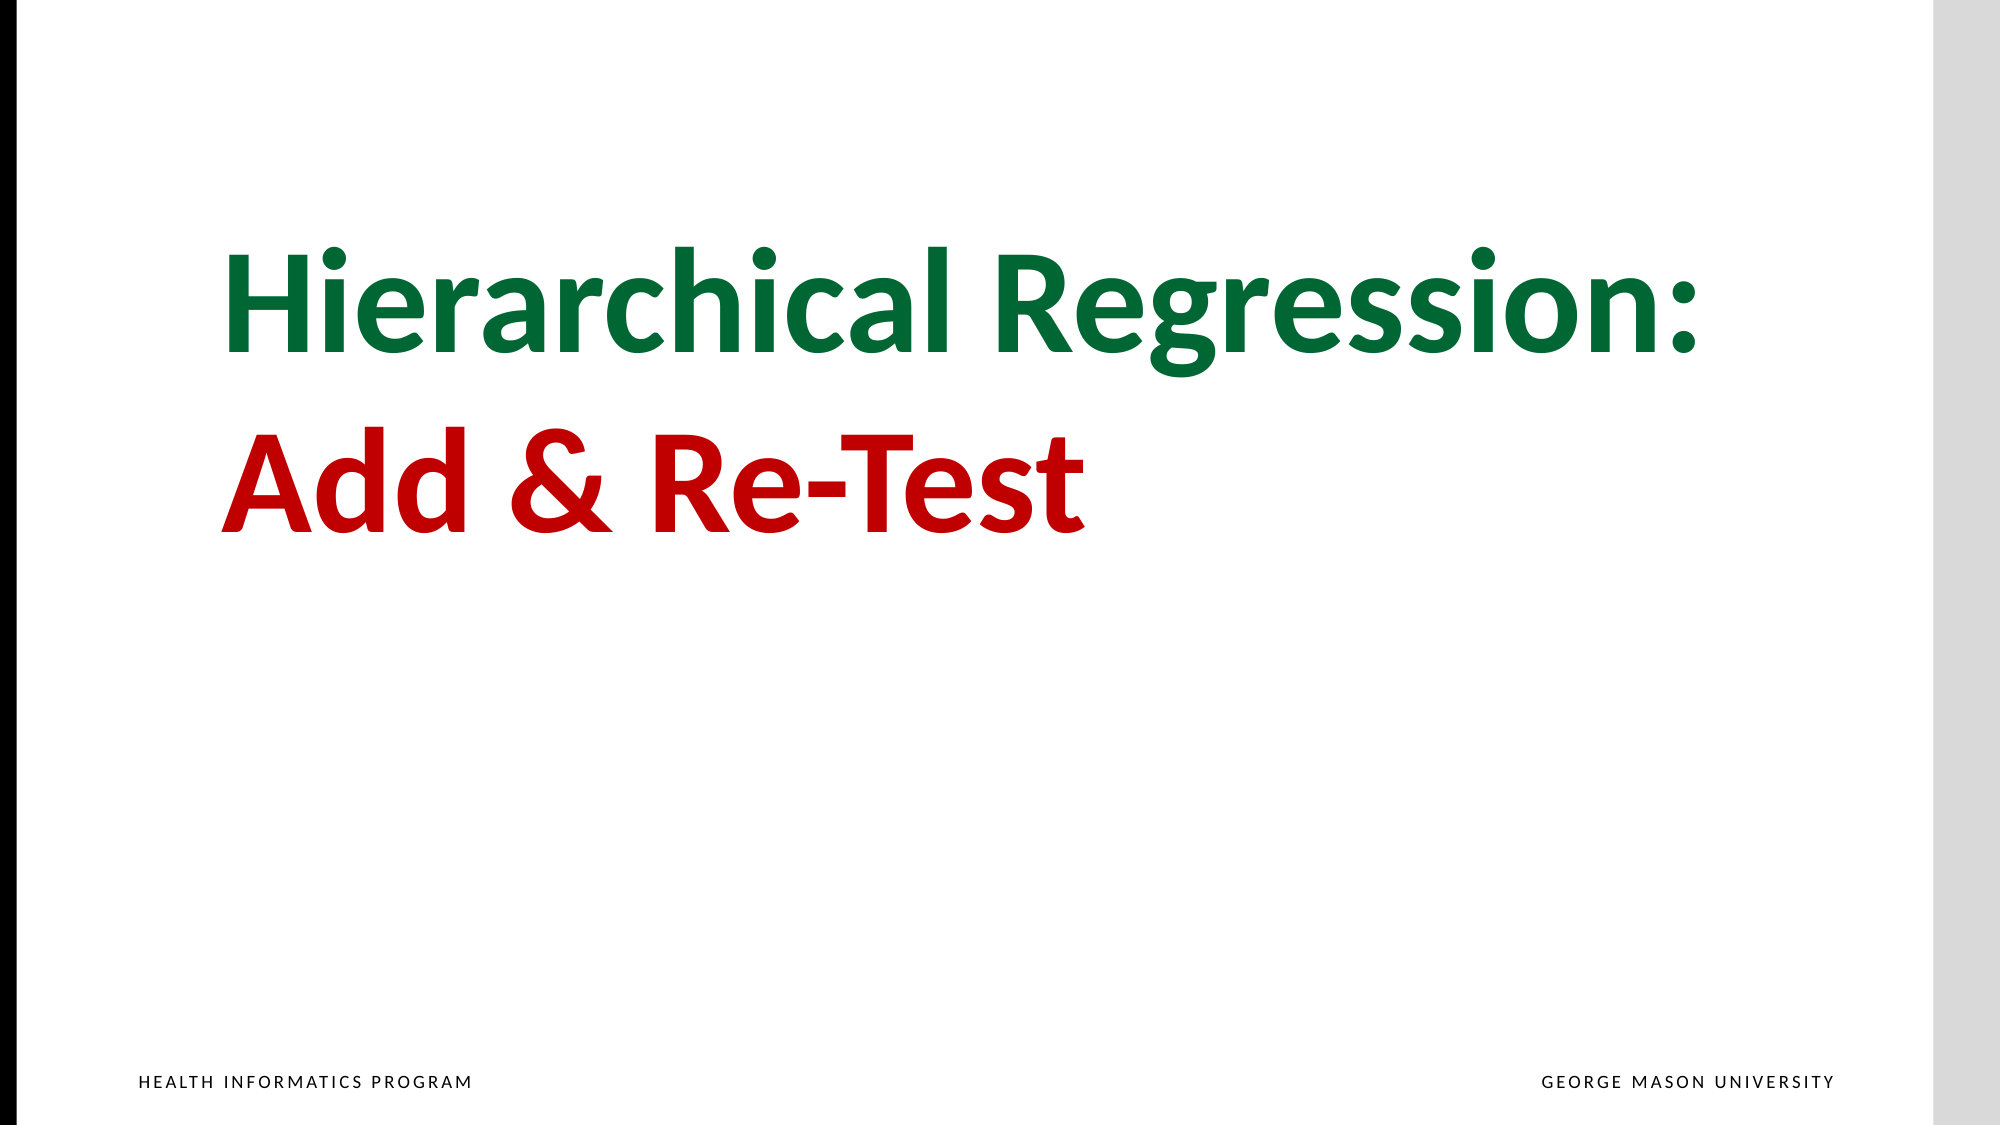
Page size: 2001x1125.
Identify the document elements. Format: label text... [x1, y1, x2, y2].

text_box Hierarchical Regression: Add & Re-Test [207, 195, 1721, 750]
text_box [0, 1, 2000, 75]
